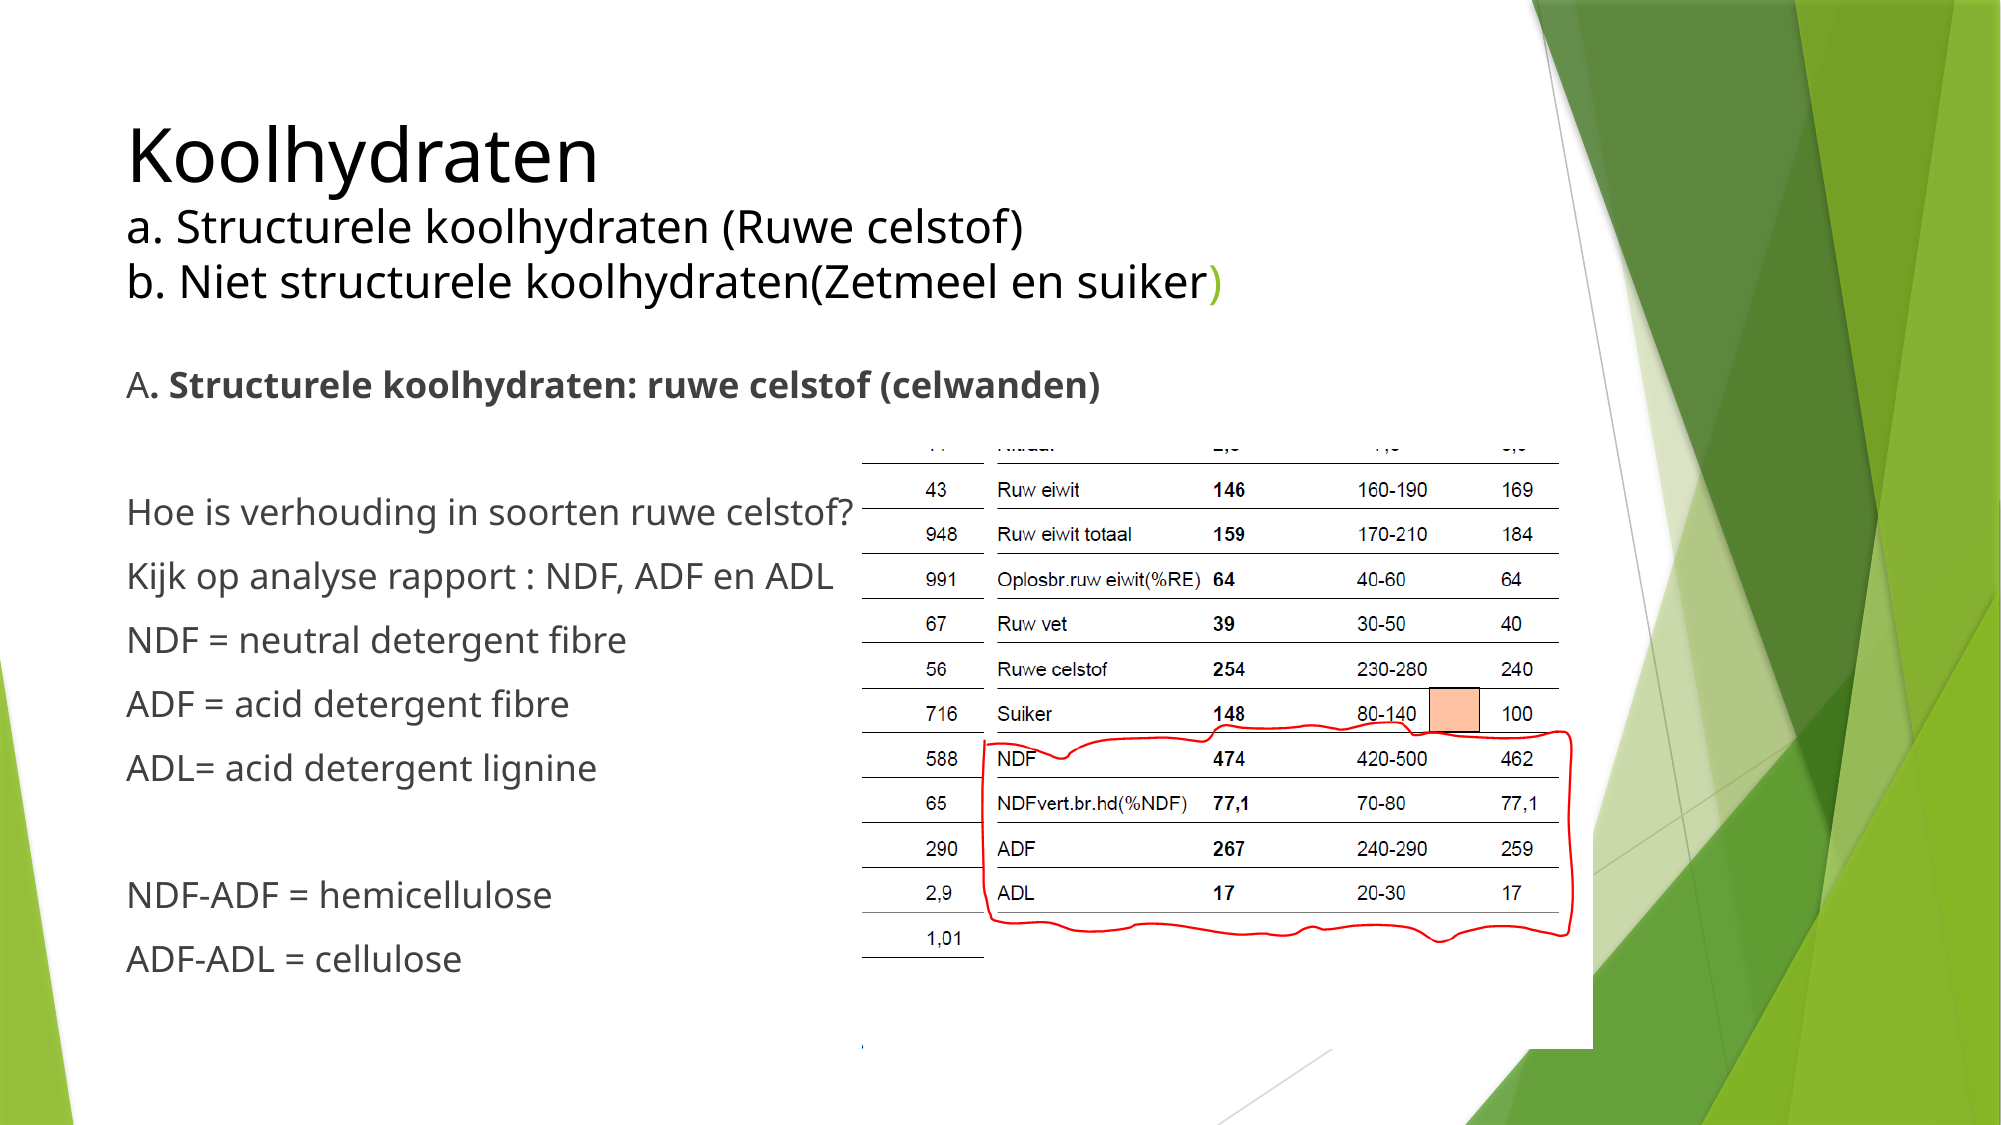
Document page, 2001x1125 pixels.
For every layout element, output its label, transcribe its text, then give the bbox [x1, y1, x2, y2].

picture [862, 449, 1593, 1049]
list A. Structurele koolhydraten: ruwe celstof (celwanden) Hoe is verhouding in soorten ruwe celstof? Kijk op analyse rapport : NDF, ADF en ADL NDF = neutral detergent fibre ADF = acid detergent fibre ADL= acid detergent lignine NDF-ADF = hemicellulose ADF-ADL = cellulose [111, 354, 1522, 992]
title Koolhydraten a. Structurele koolhydraten (Ruwe celstof) b. Niet structurele koolhydraten(Zetmeel en suiker) [111, 99, 1522, 317]
